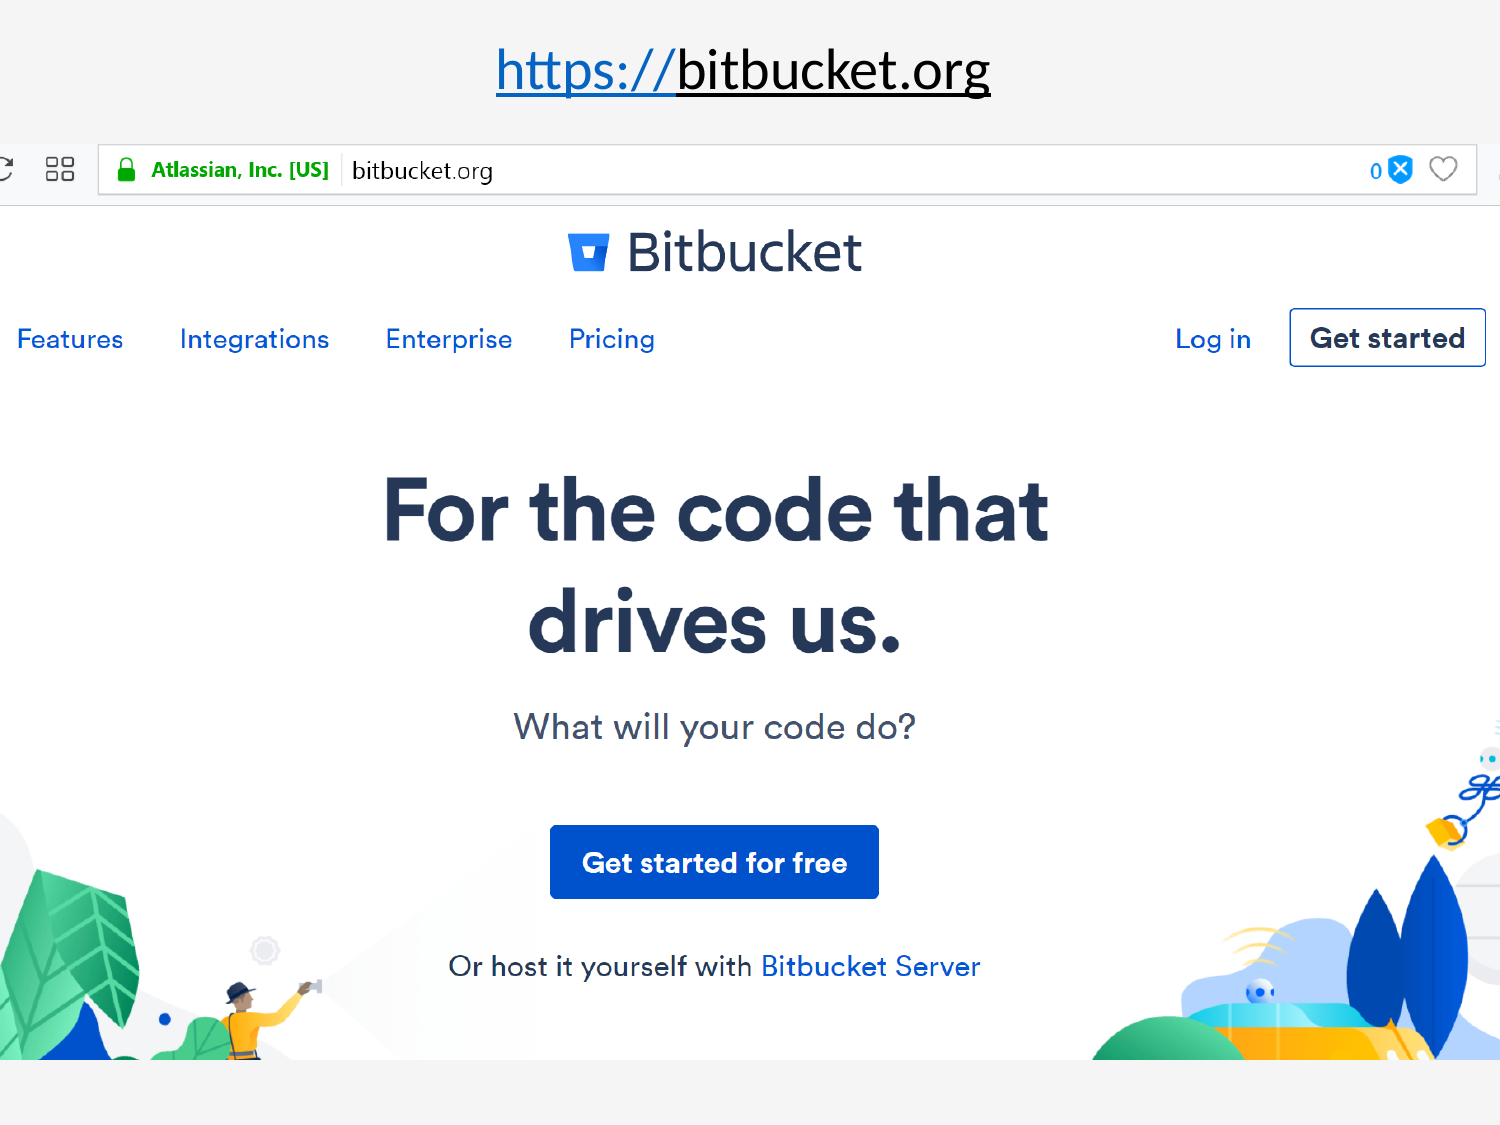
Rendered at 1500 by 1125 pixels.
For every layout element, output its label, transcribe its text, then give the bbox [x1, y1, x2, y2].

text_box https://bitbucket.org [481, 23, 1019, 109]
picture [0, 144, 1500, 1060]
